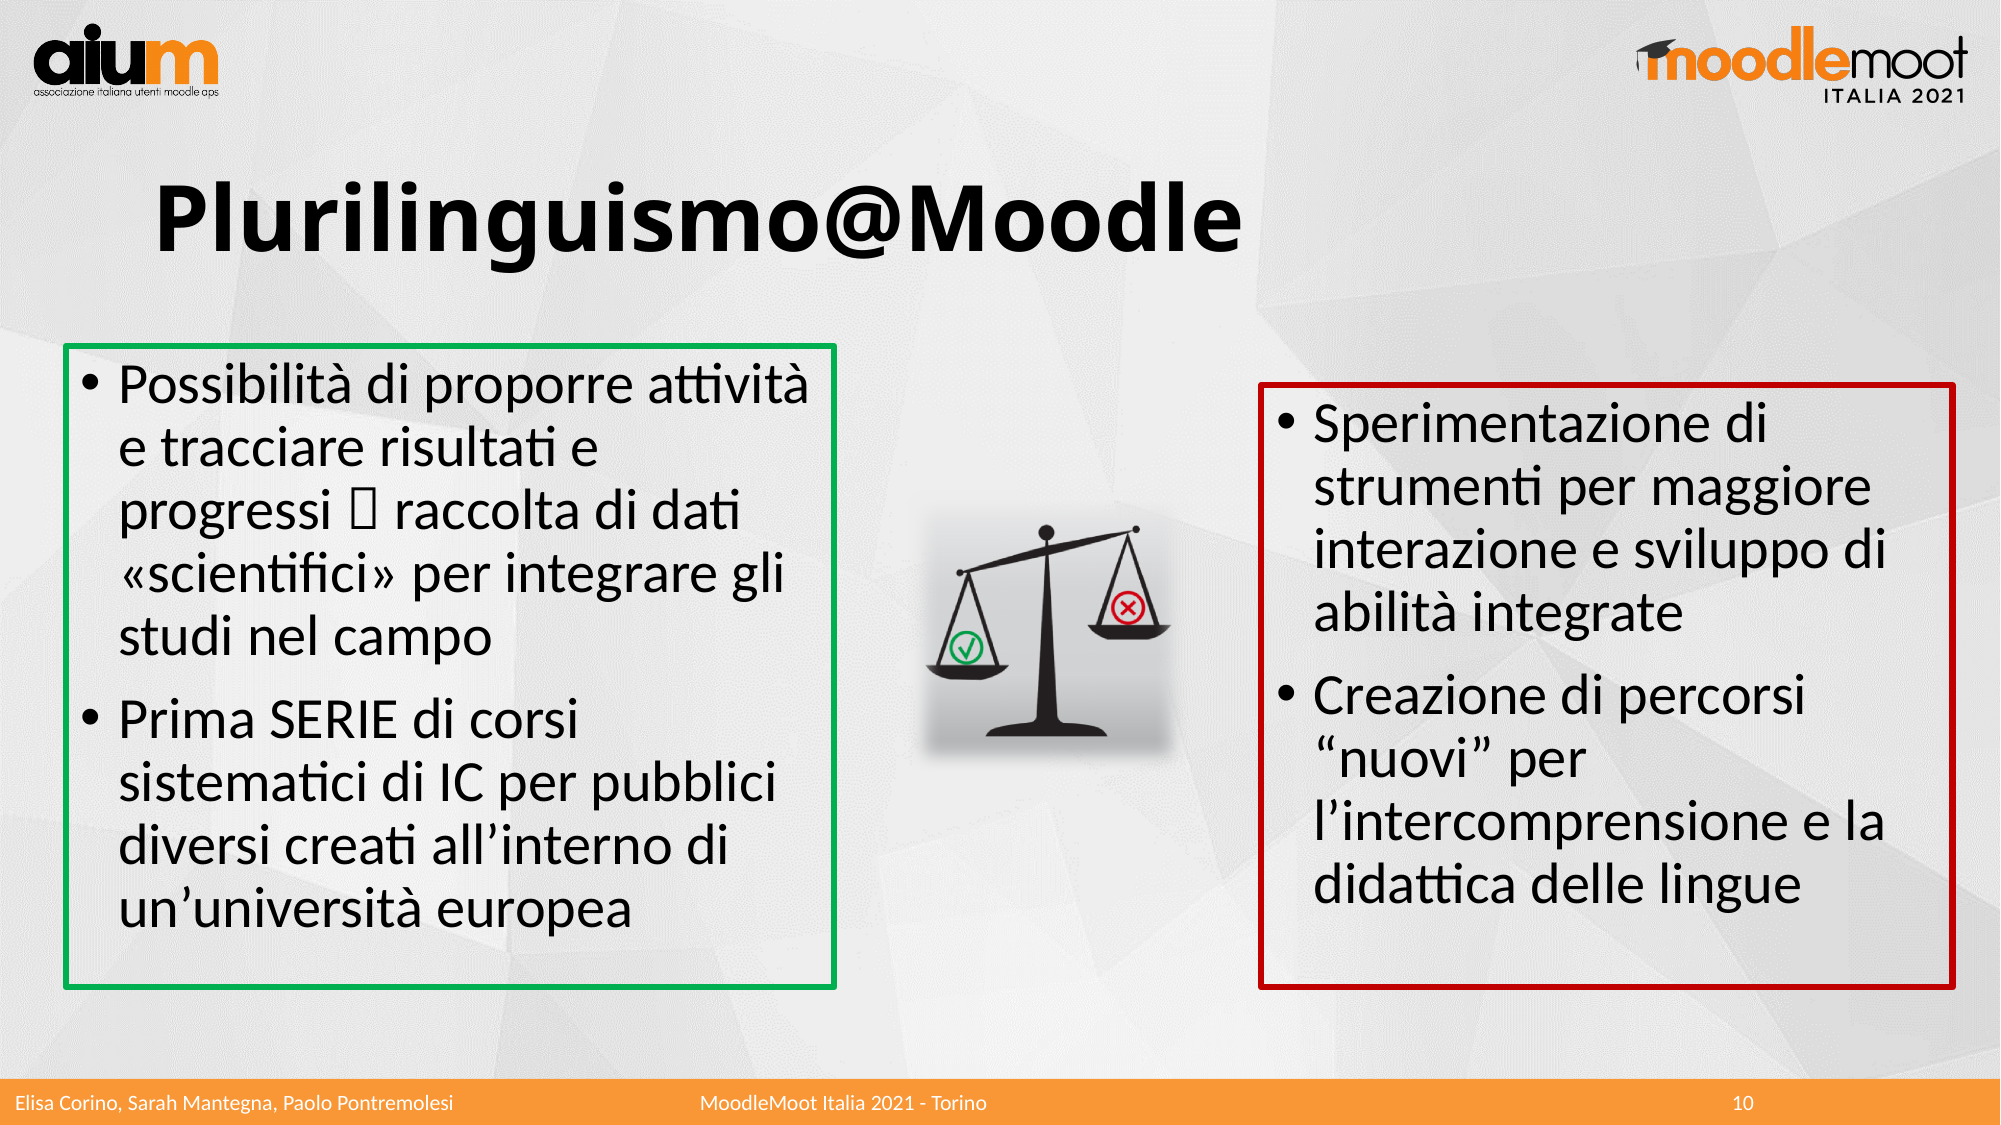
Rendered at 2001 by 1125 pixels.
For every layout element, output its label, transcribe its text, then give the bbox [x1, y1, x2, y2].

list Possibilità di proporre attività e tracciare risultati e progressi  raccolta di dati «scientifici» per integrare gli studi nel campo Prima SERIE di corsi sistematici di IC per pubblici diversi creati all’interno di un’università europea [65, 346, 835, 988]
picture [0, 0, 2001, 1125]
title Plurilinguismo@Moodle [137, 113, 1863, 331]
list Elisa Corino, Sarah Mantegna, Paolo Pontremolesi [0, 1083, 613, 1125]
list Sperimentazione di strumenti per maggiore interazione e sviluppo di abilità integrate Creazione di percorsi “nuovi” per l’intercomprensione e la didattica delle lingue [1261, 384, 1953, 988]
